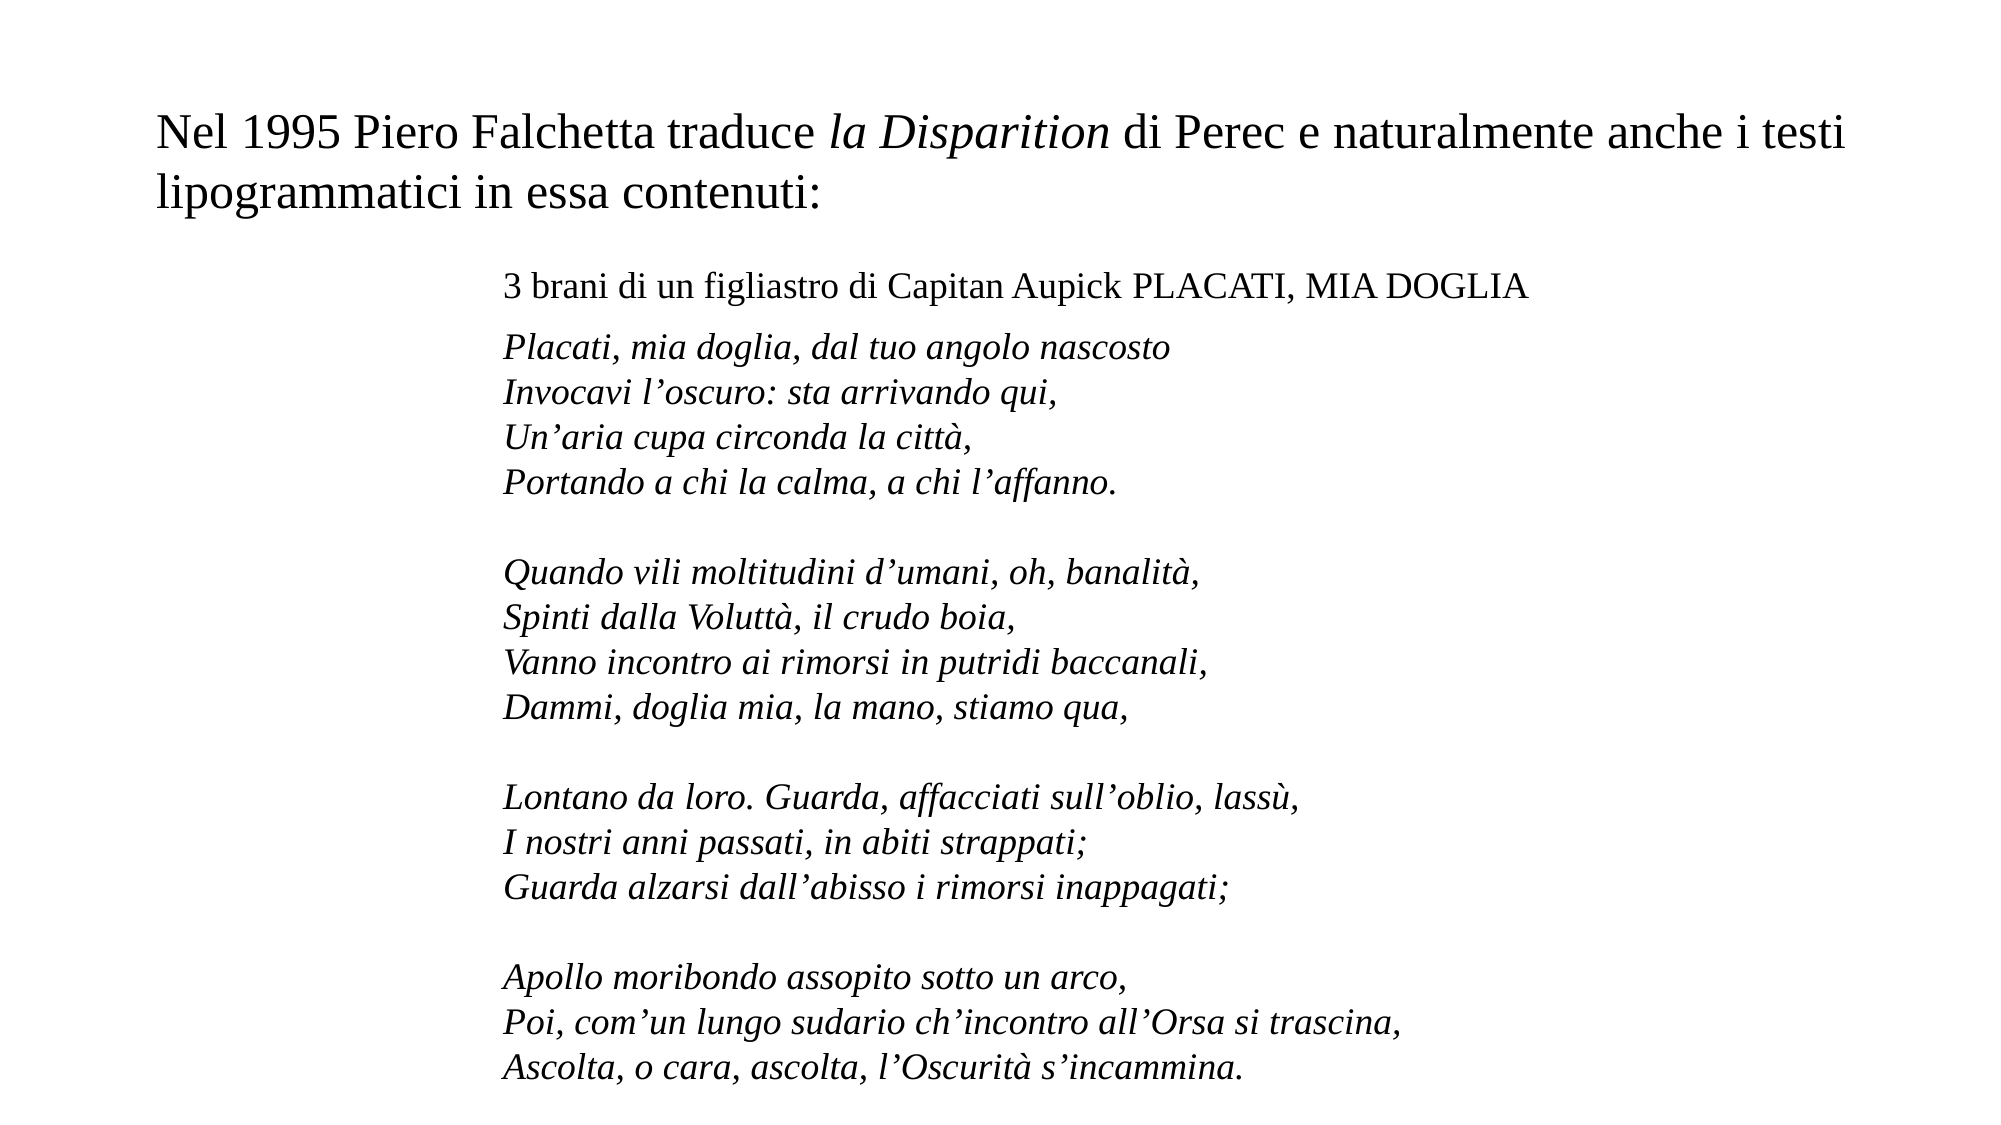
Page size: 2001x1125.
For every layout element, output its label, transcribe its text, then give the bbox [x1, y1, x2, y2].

text_box 3 brani di un figliastro di Capitan Aupick PLACATI, MIA DOGLIA [488, 253, 1593, 314]
text_box Nel 1995 Piero Falchetta traduce la Disparition di Perec e naturalmente anche i testi lipogrammatici in essa contenuti: [141, 90, 1940, 226]
text_box Placati, mia doglia, dal tuo angolo nascosto Invocavi l’oscuro: sta arrivando qui, Un’aria cupa circonda la città, Portando a chi la calma, a chi l’affanno. Quando vili moltitudini d’umani, oh, banalità, Spinti dalla Voluttà, il crudo boia, Vanno incontro ai rimorsi in putridi baccanali, Dammi, doglia mia, la mano, stiamo qua, Lontano da loro. Guarda, affacciati sull’oblio, lassù, I nostri anni passati, in abiti strappati; Guarda alzarsi dall’abisso i rimorsi inappagati; Apollo moribondo assopito sotto un arco, Poi, com’un lungo sudario ch’incontro all’Orsa si trascina, Ascolta, o cara, ascolta, l’Oscurità s’incammina. [488, 314, 1732, 1095]
